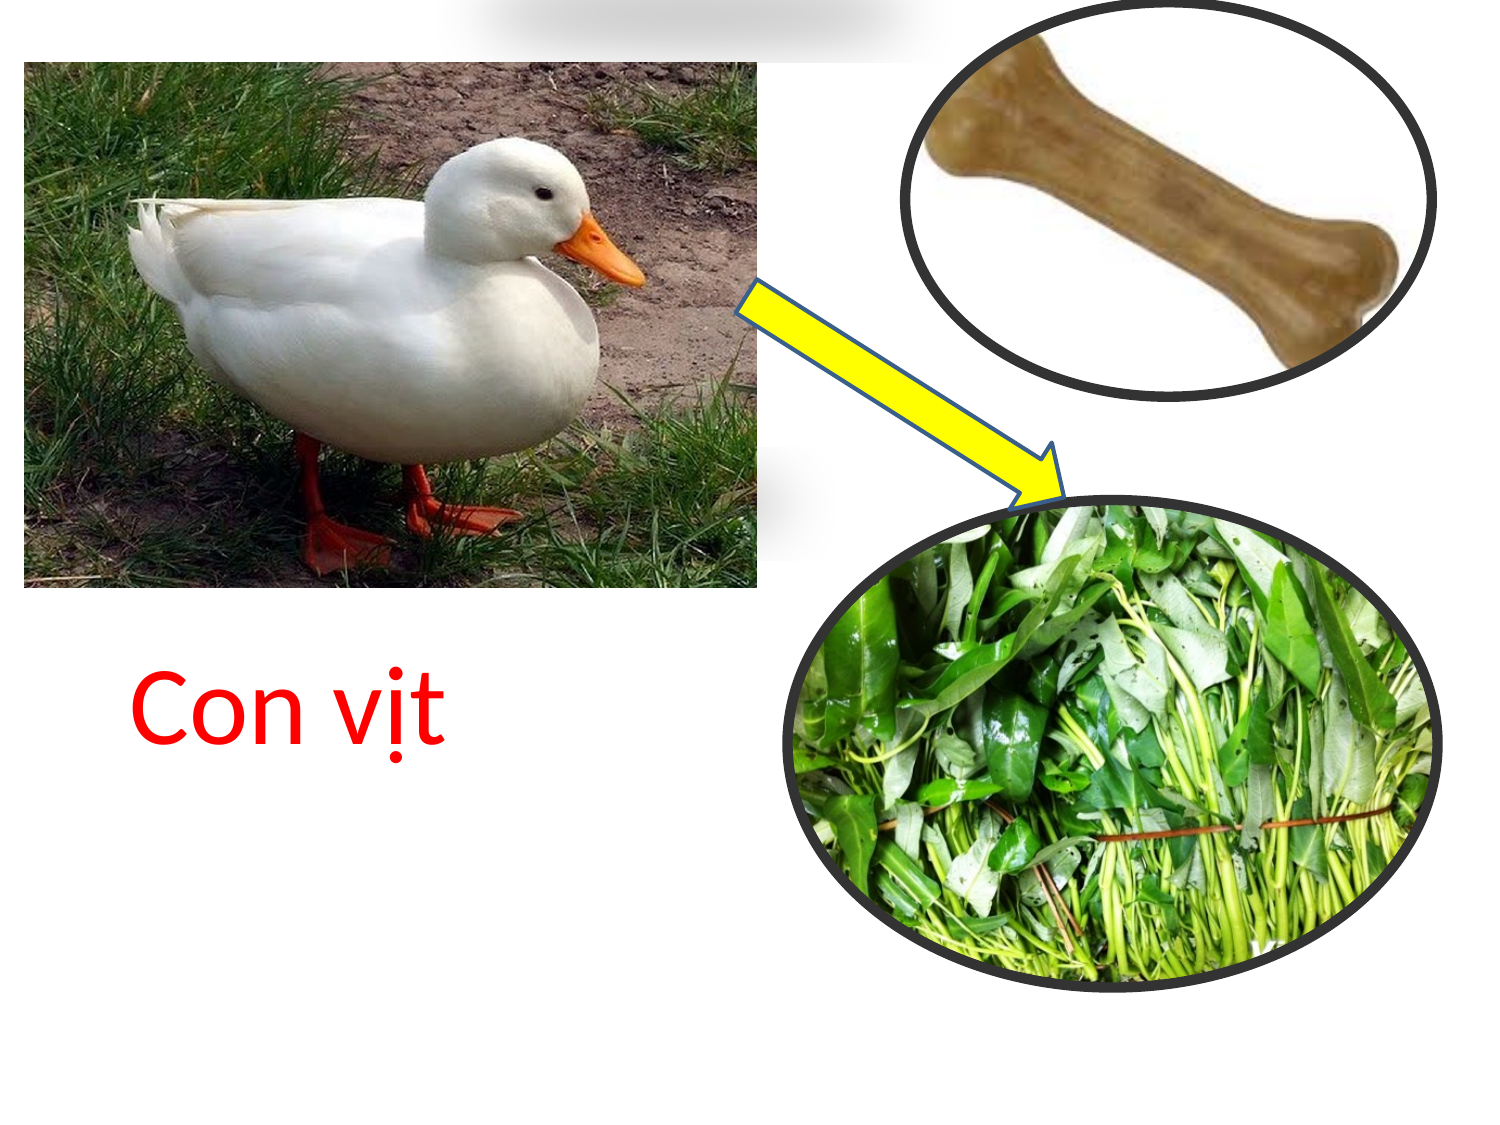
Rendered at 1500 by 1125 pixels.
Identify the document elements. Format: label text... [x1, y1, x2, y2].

picture [787, 499, 1438, 988]
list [24, 62, 757, 588]
text_box Con vịt [114, 624, 463, 774]
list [904, 1, 1432, 397]
text_box [760, 278, 1067, 498]
